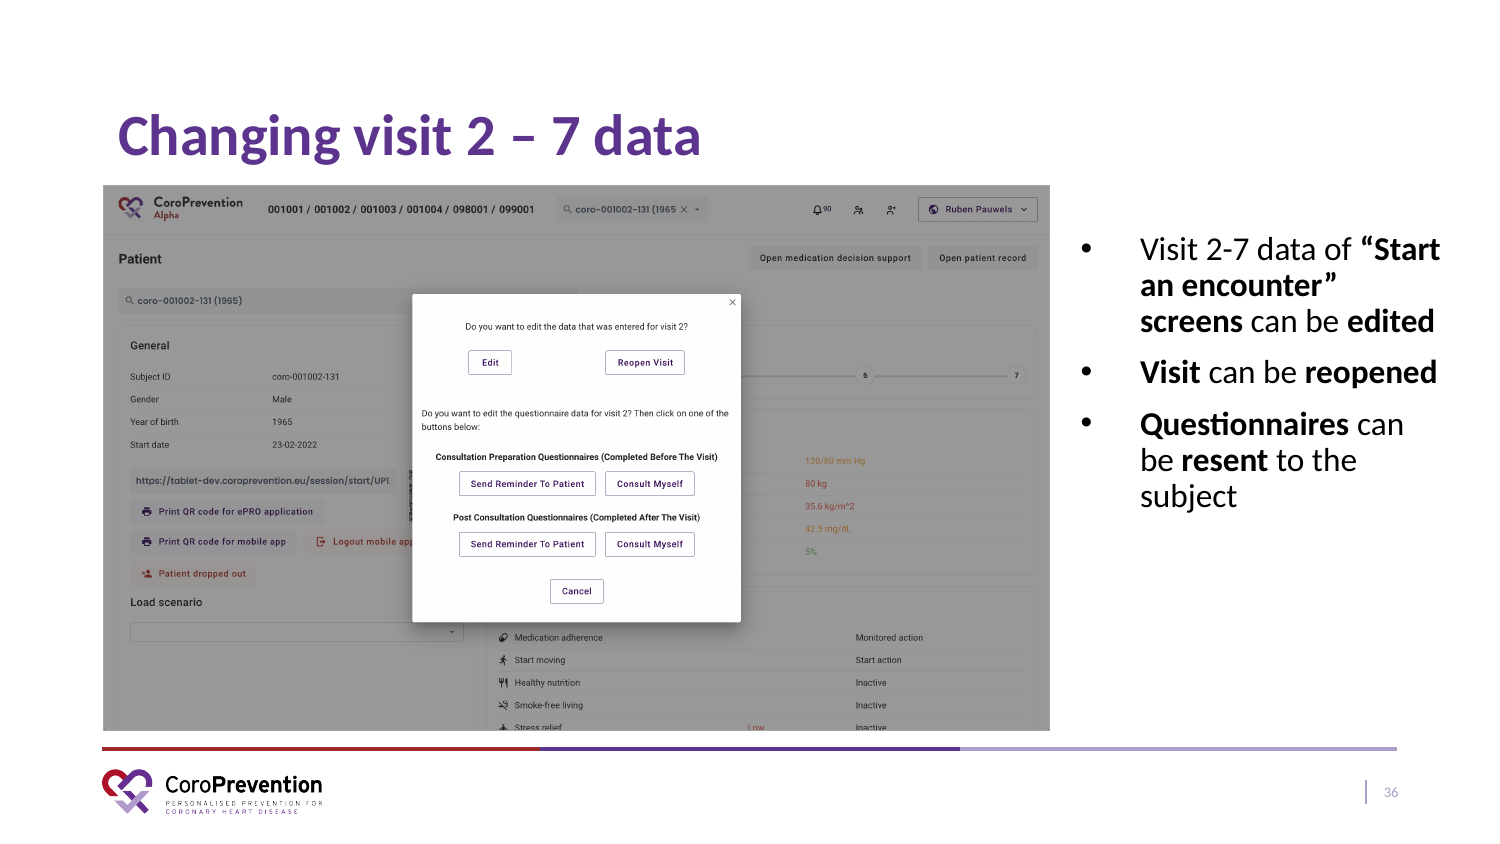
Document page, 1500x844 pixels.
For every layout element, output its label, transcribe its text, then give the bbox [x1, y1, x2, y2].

title Changing visit 2 – 7 data [103, 65, 1397, 208]
picture [102, 185, 1051, 732]
picture [102, 769, 322, 814]
list Visit 2-7 data of “Start an encounter” screens can be edited Visit can be reopened Questionnaires can be resent to the subject [1054, 224, 1460, 717]
slide_number 36 [1357, 768, 1414, 814]
